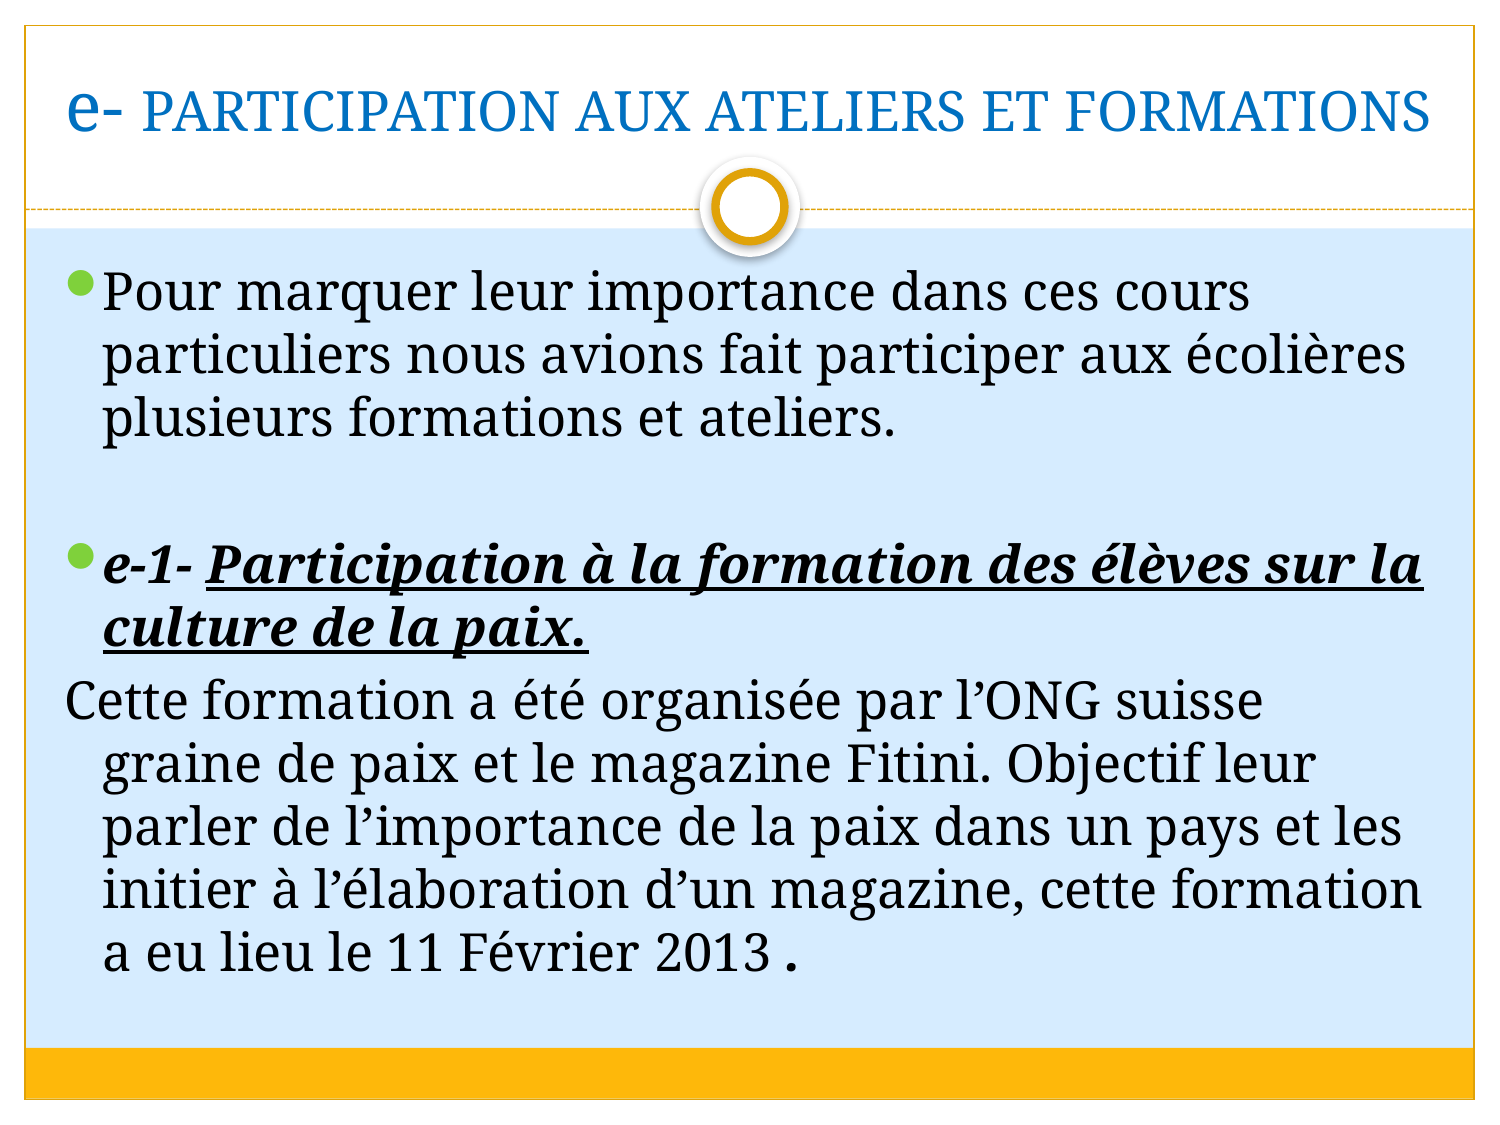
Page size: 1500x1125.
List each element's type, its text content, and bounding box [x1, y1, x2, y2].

title e- PARTICIPATION AUX ATELIERS ET FORMATIONS [49, 37, 1450, 153]
list Pour marquer leur importance dans ces cours particuliers nous avions fait participer aux écolières plusieurs formations et ateliers. e-1- Participation à la formation des élèves sur la culture de la paix. Cette formation a été organisée par l’ONG suisse graine de paix et le magazine Fitini. Objectif leur parler de l’importance de la paix dans un pays et les initier à l’élaboration d’un magazine, cette formation a eu lieu le 11 Février 2013 . [49, 250, 1445, 1001]
